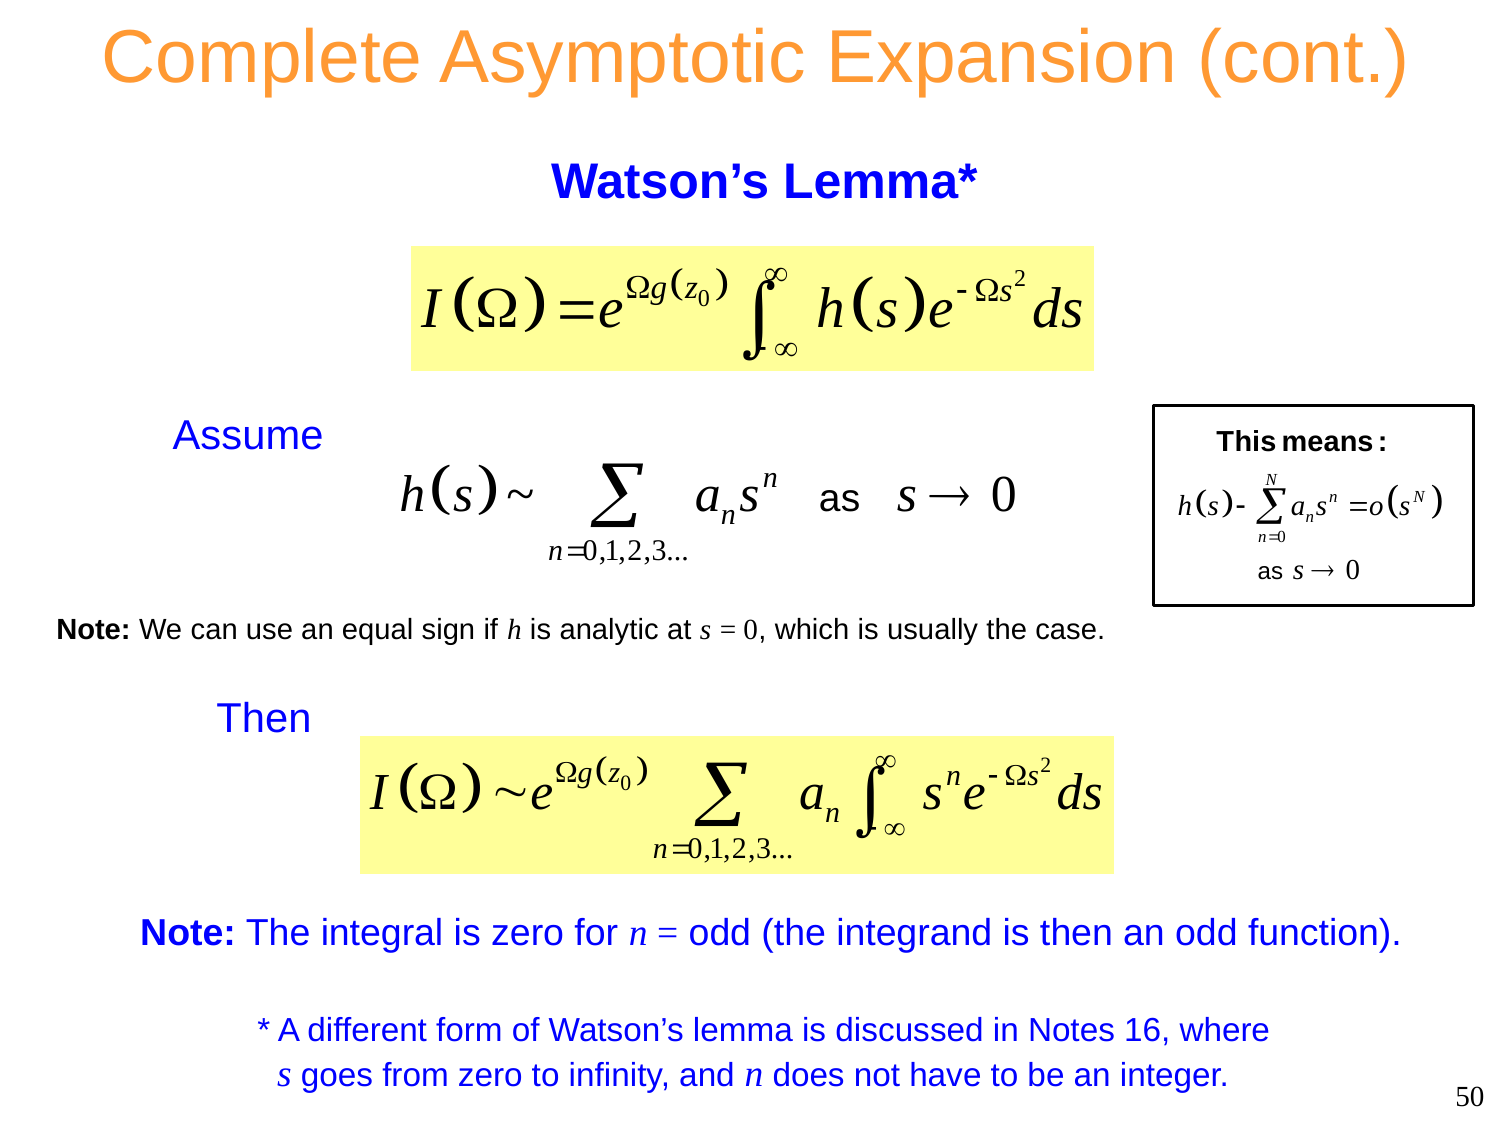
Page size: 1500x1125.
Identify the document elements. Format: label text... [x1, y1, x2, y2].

text_box Note: We can use an equal sign if h is analytic at s = 0, which is usually the case. [39, 603, 1124, 654]
text_box Note: The integral is zero for n = odd (the integrand is then an odd function). [125, 900, 1418, 960]
text_box * A different form of Watson’s lemma is discussed in Notes 16, where s goes from zero to infinity, and n does not have to be an integer. [242, 1001, 1293, 1101]
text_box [391, 454, 1028, 576]
text_box Watson’s Lemma* [536, 141, 993, 216]
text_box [360, 735, 1115, 874]
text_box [1153, 405, 1474, 607]
text_box Assume [157, 400, 339, 465]
text_box Then [201, 683, 327, 748]
text_box Complete Asymptotic Expansion (cont.) [37, 0, 1475, 105]
slide_number 50 [1149, 1065, 1500, 1125]
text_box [410, 245, 1095, 371]
